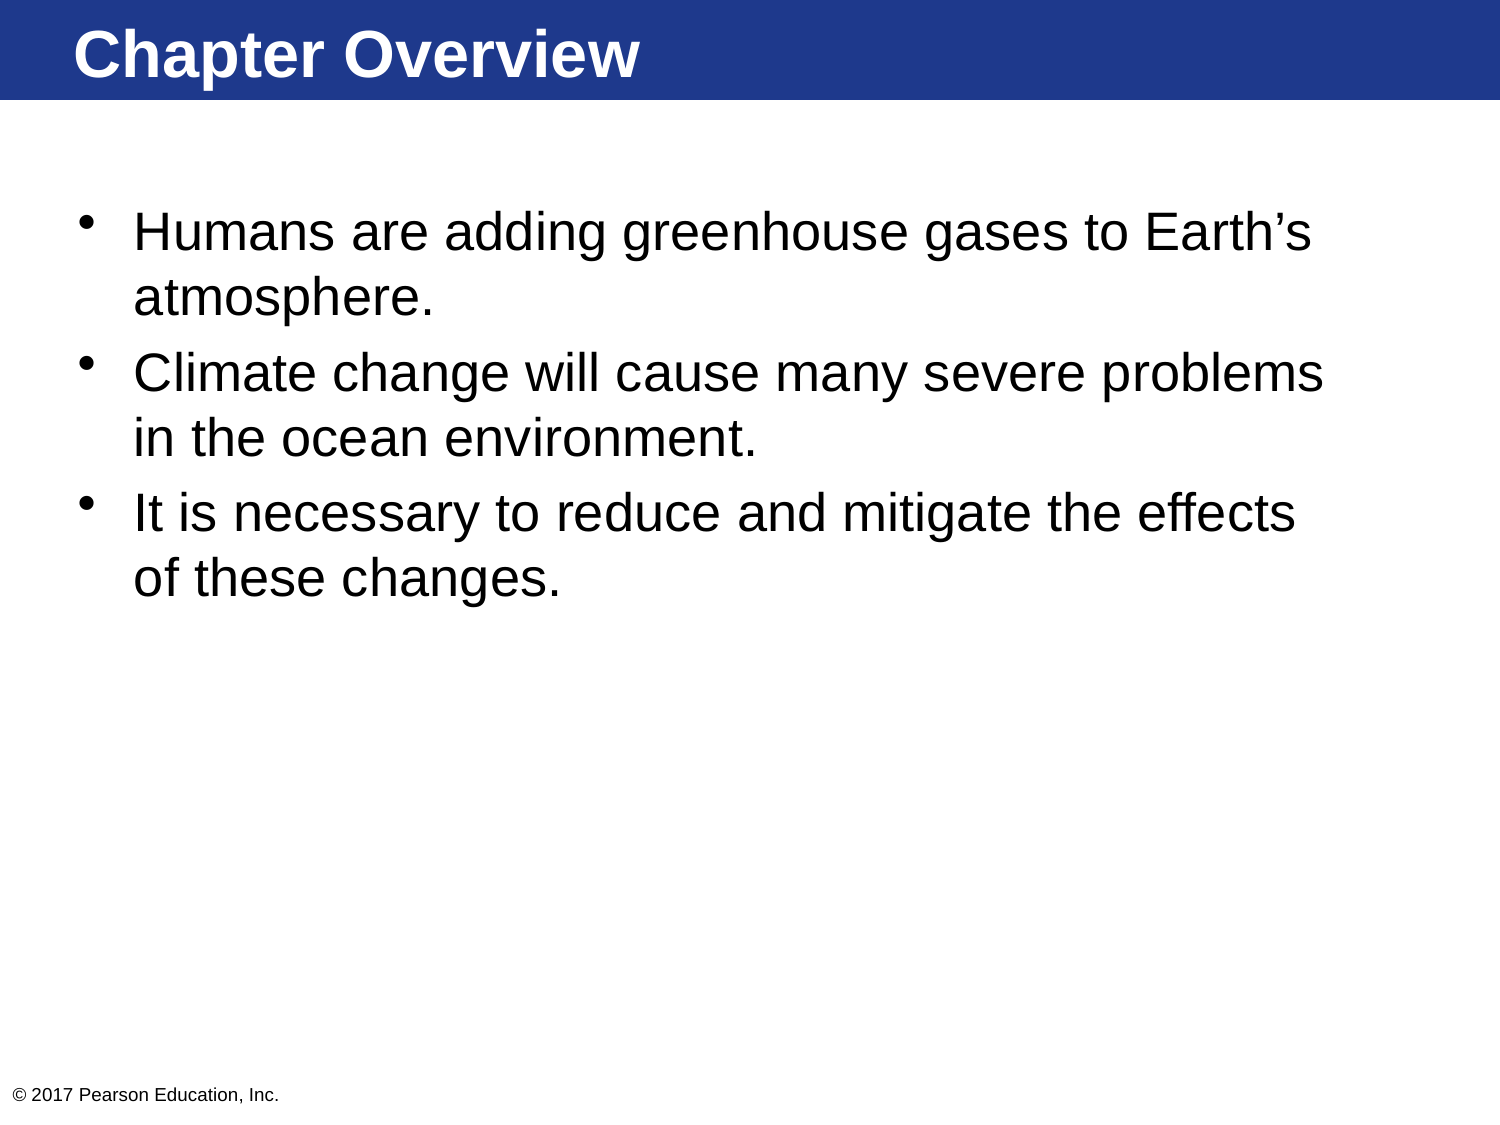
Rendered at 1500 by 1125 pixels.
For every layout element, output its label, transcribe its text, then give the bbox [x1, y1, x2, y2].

list Humans are adding greenhouse gases to Earth’s atmosphere. Climate change will cause many severe problems in the ocean environment. It is necessary to reduce and mitigate the effects of these changes. [62, 188, 1349, 638]
title Chapter Overview [0, 2, 1499, 98]
